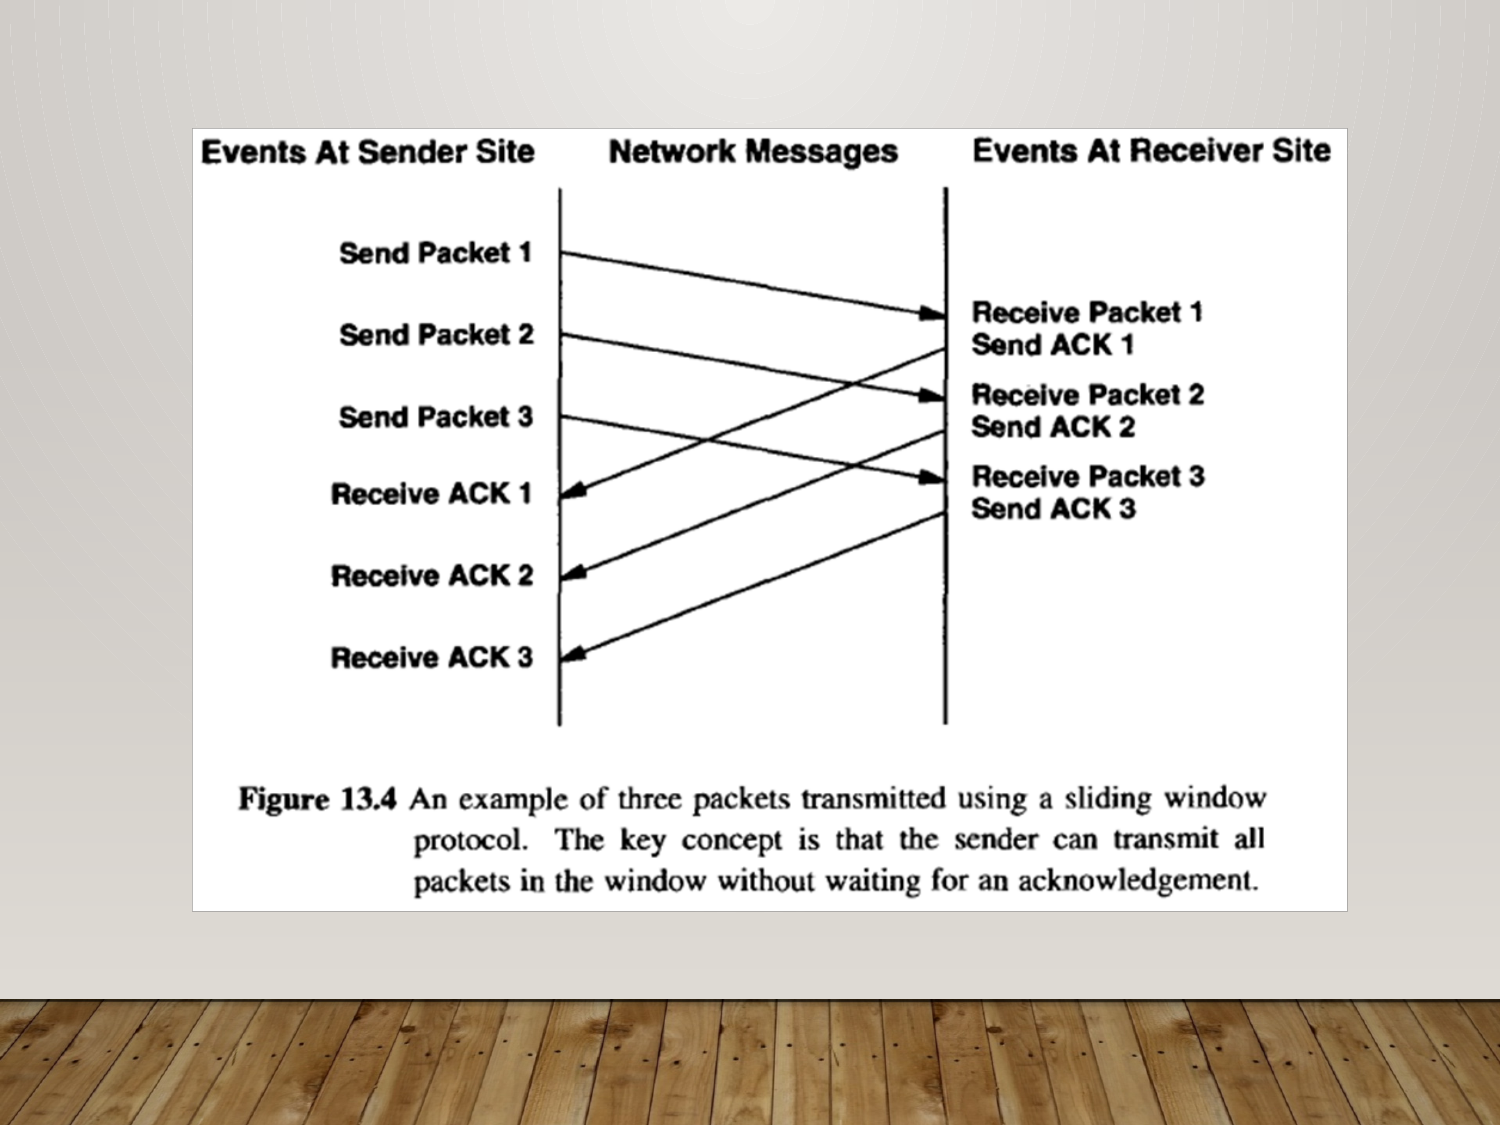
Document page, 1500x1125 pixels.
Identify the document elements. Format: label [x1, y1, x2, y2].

list [189, 126, 1351, 914]
picture [0, 999, 1500, 1125]
